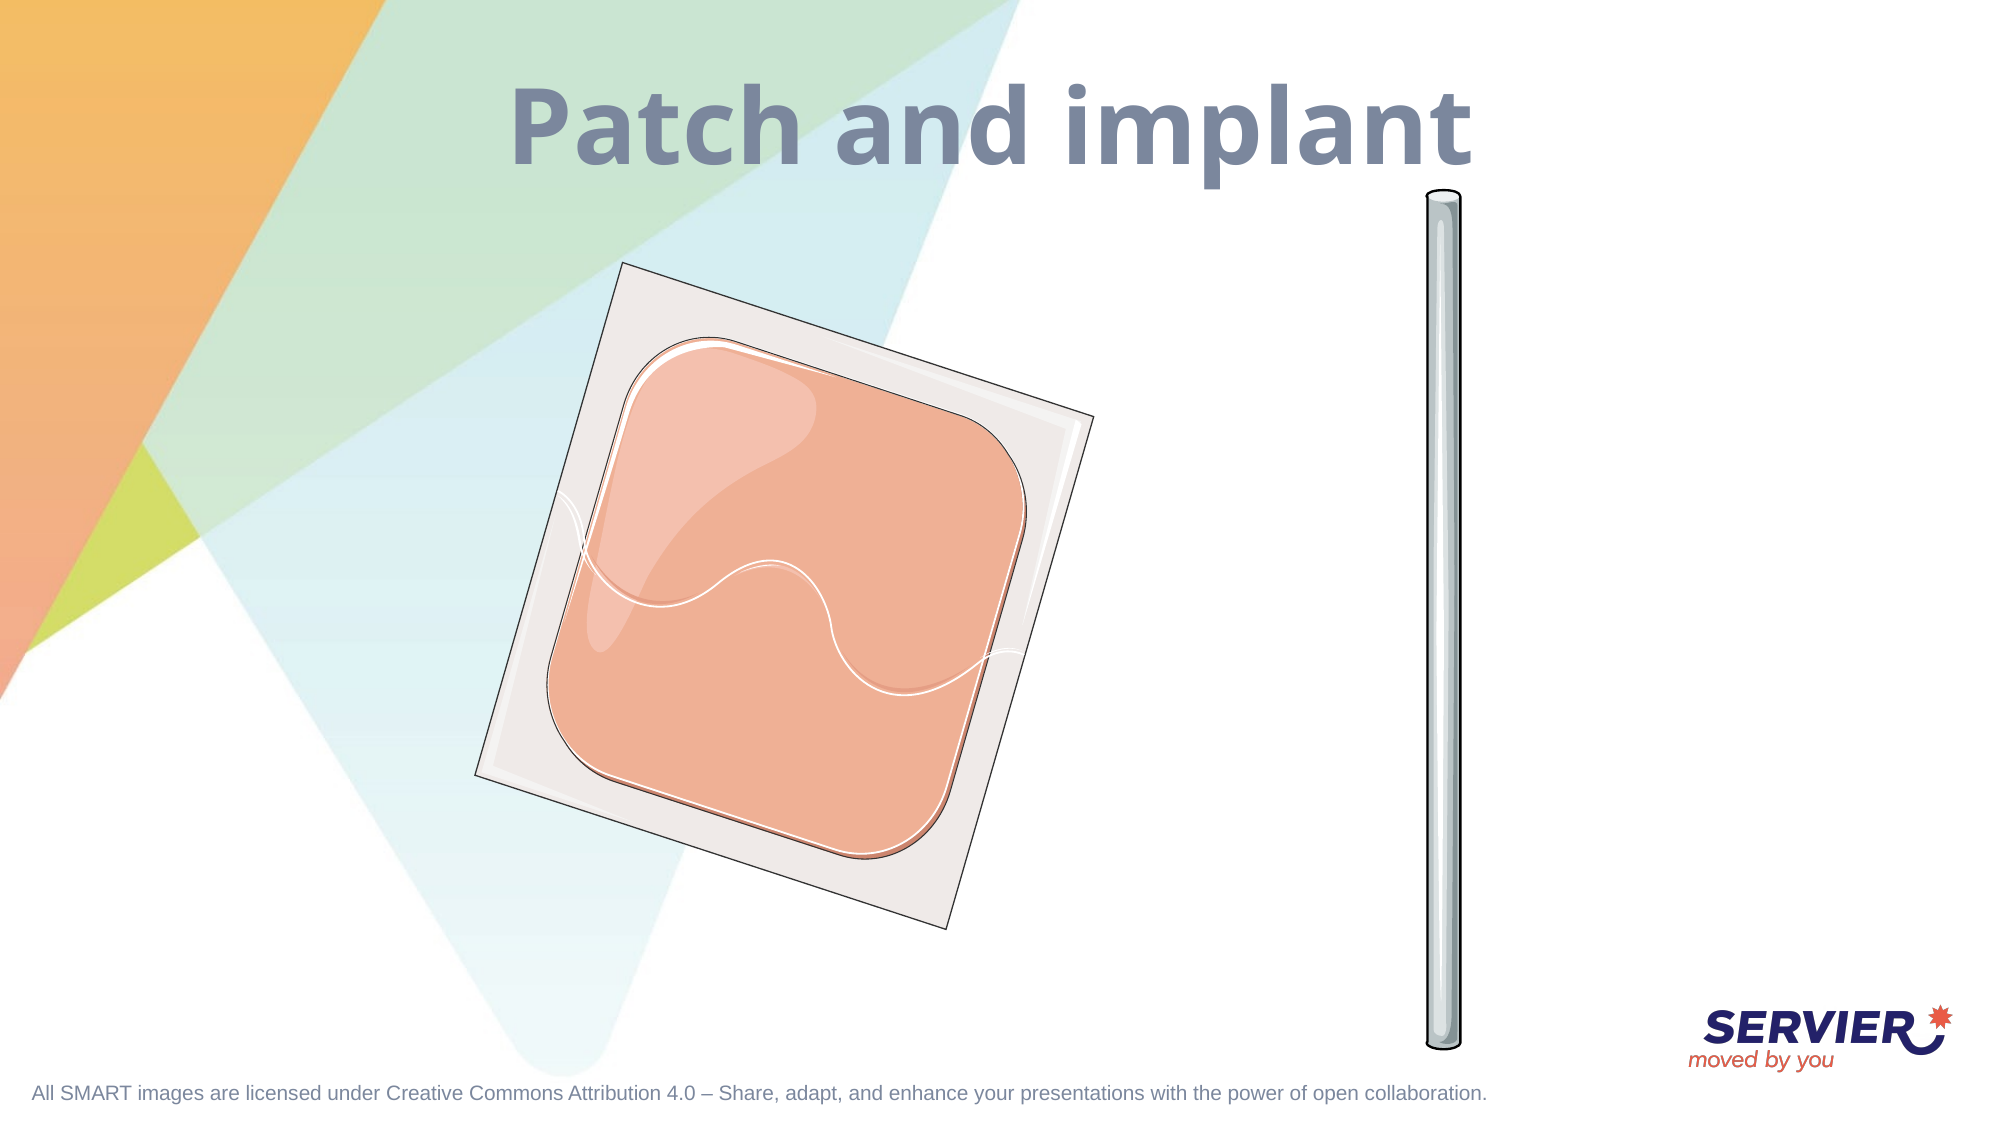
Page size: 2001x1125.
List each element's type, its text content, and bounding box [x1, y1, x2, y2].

picture [0, 0, 2001, 1125]
title Patch and implant [55, 12, 1927, 232]
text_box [1426, 190, 1461, 1050]
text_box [474, 262, 1094, 930]
